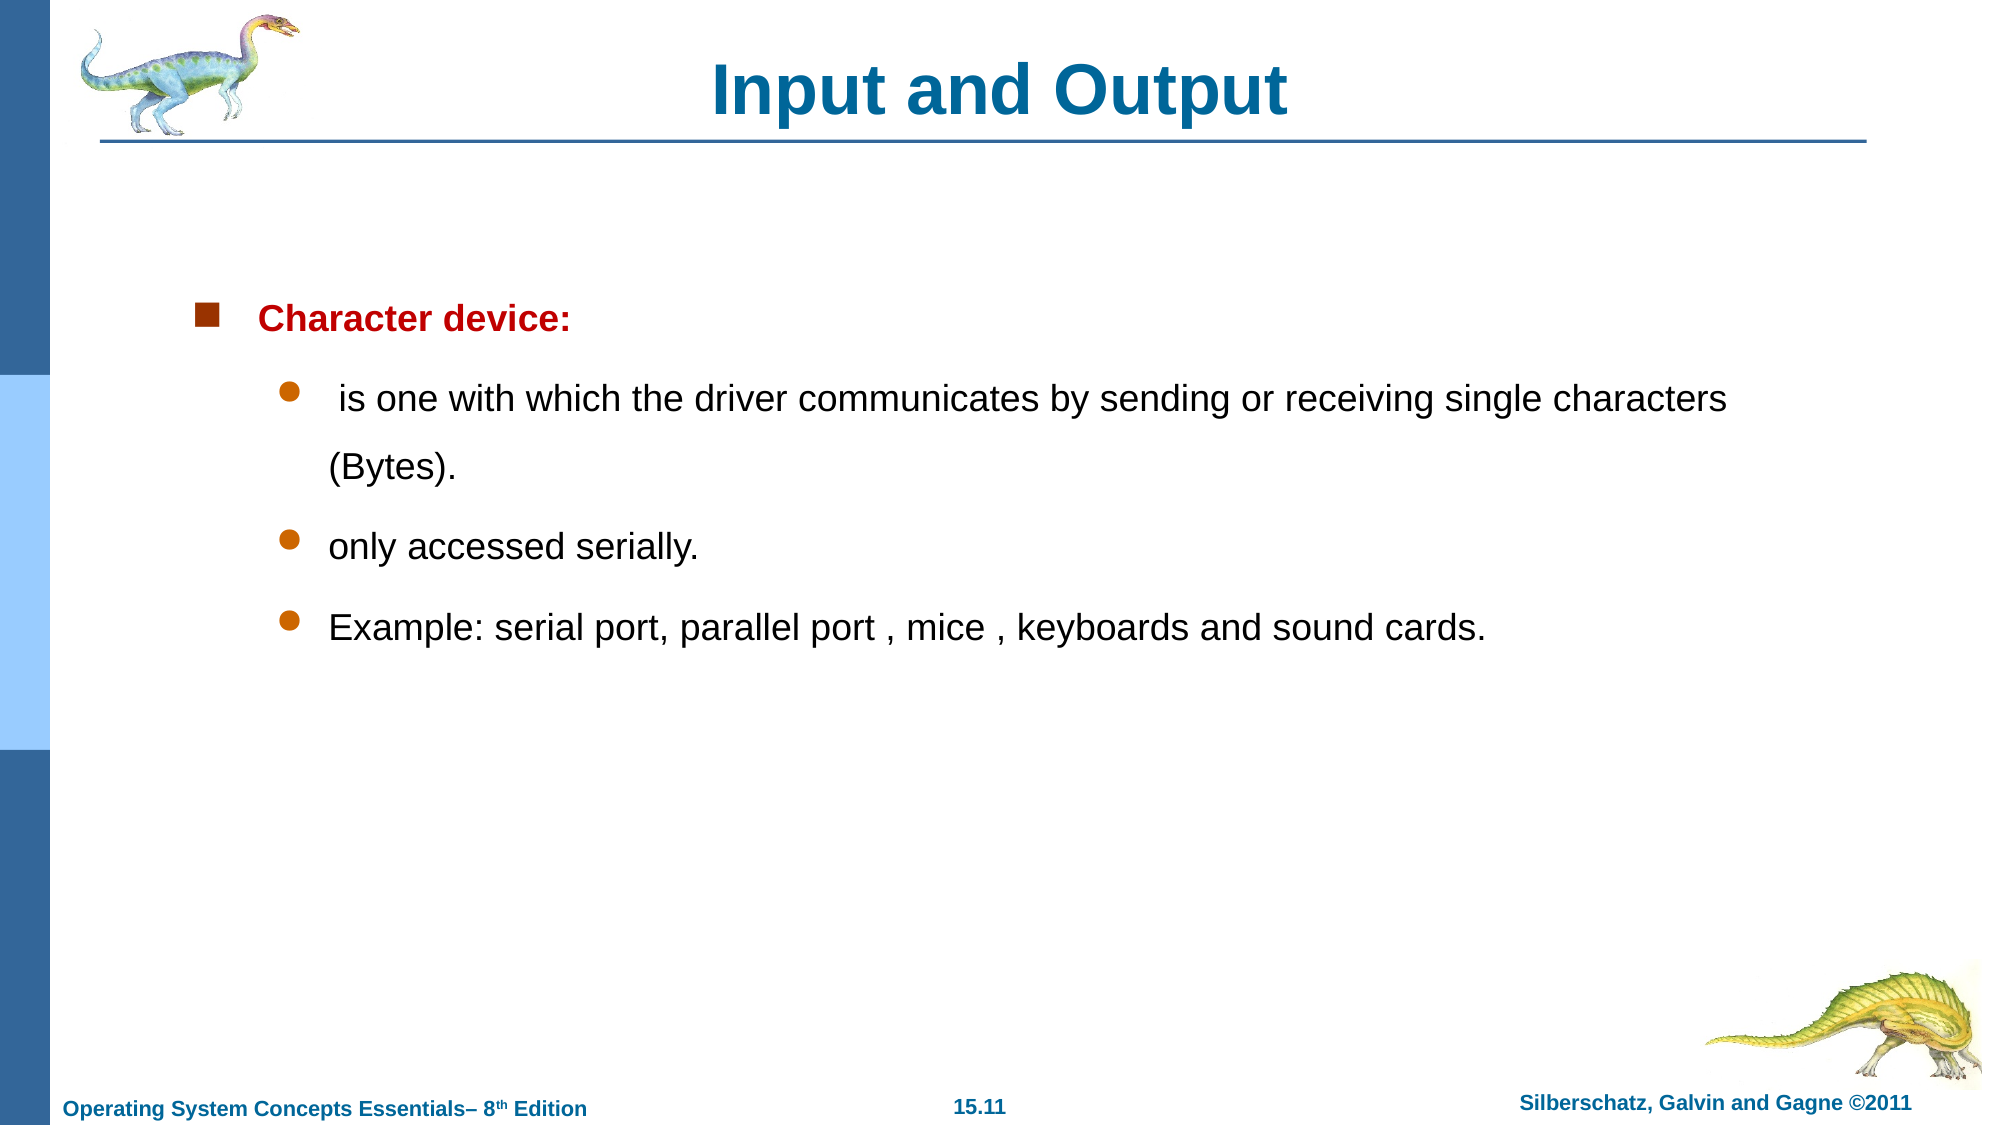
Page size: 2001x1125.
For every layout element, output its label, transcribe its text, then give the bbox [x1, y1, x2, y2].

picture [62, 0, 324, 149]
picture [1700, 959, 1982, 1090]
title Input and Output [99, 45, 1900, 141]
list Character device: is one with which the driver communicates by sending or receiving single characters (Bytes). only accessed serially. Example: serial port, parallel port , mice , keyboards and sound cards. [176, 202, 1860, 1007]
